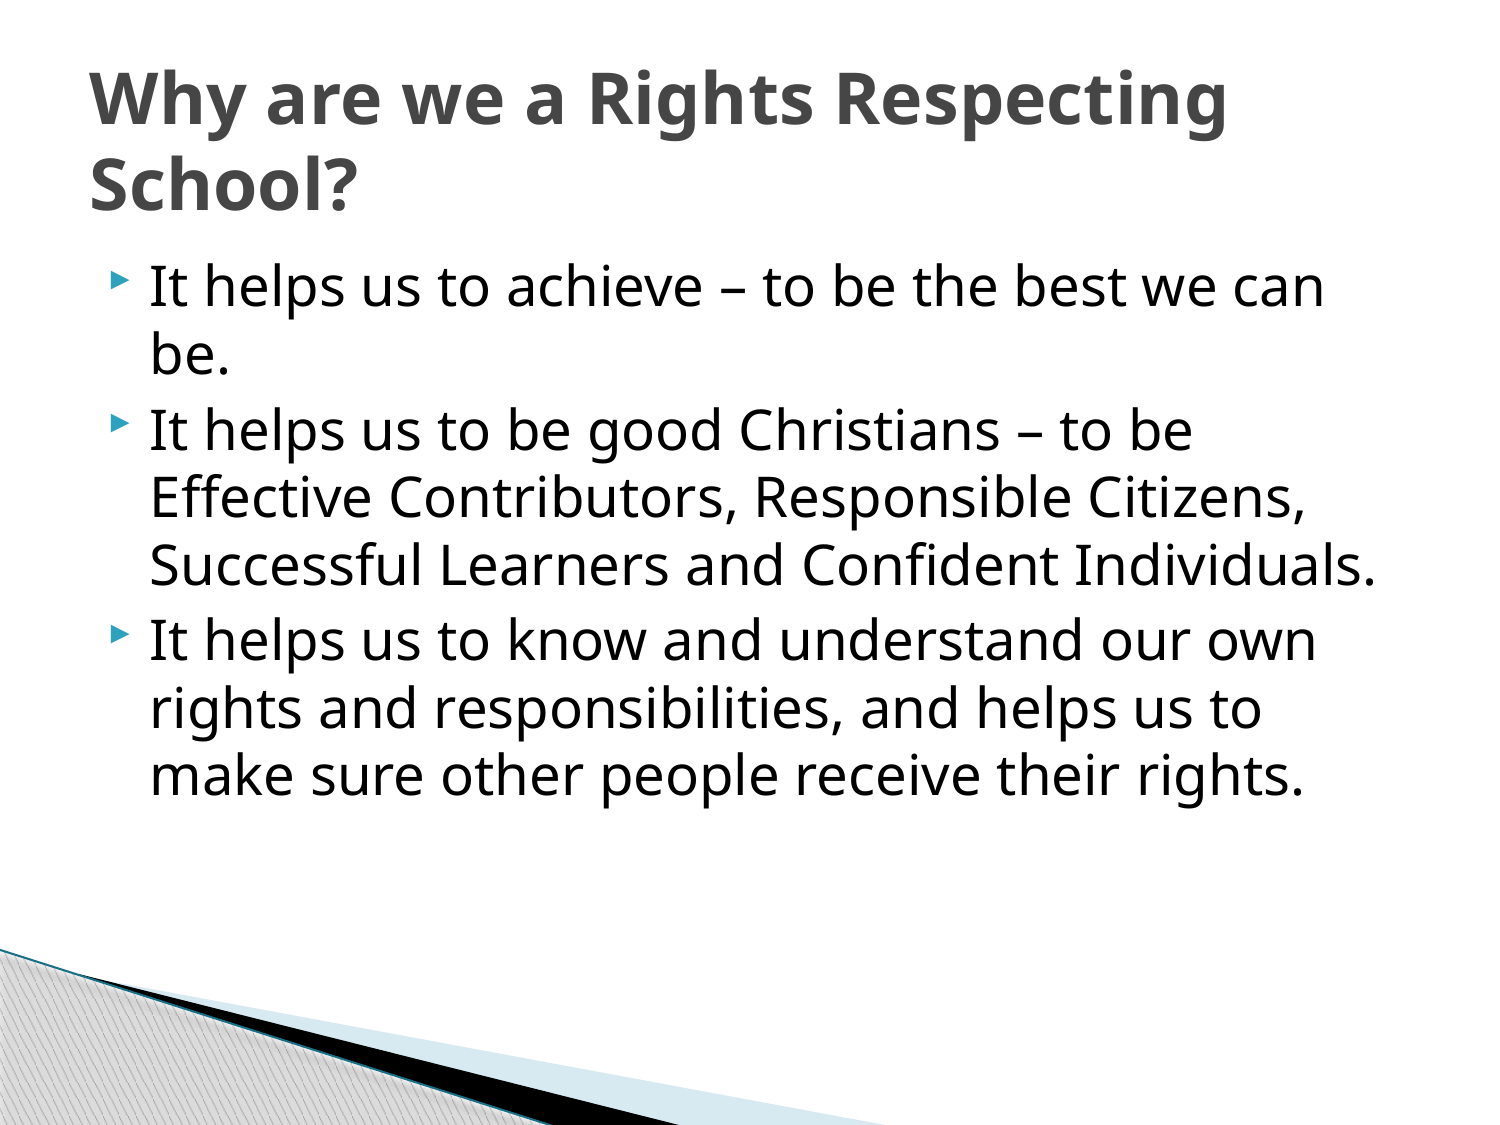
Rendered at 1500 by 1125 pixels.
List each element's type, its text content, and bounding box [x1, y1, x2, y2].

list It helps us to achieve – to be the best we can be. It helps us to be good Christians – to be Effective Contributors, Responsible Citizens, Successful Learners and Confident Individuals. It helps us to know and understand our own rights and responsibilities, and helps us to make sure other people receive their rights. [75, 243, 1425, 986]
title Why are we a Rights Respecting School? [75, 45, 1425, 233]
